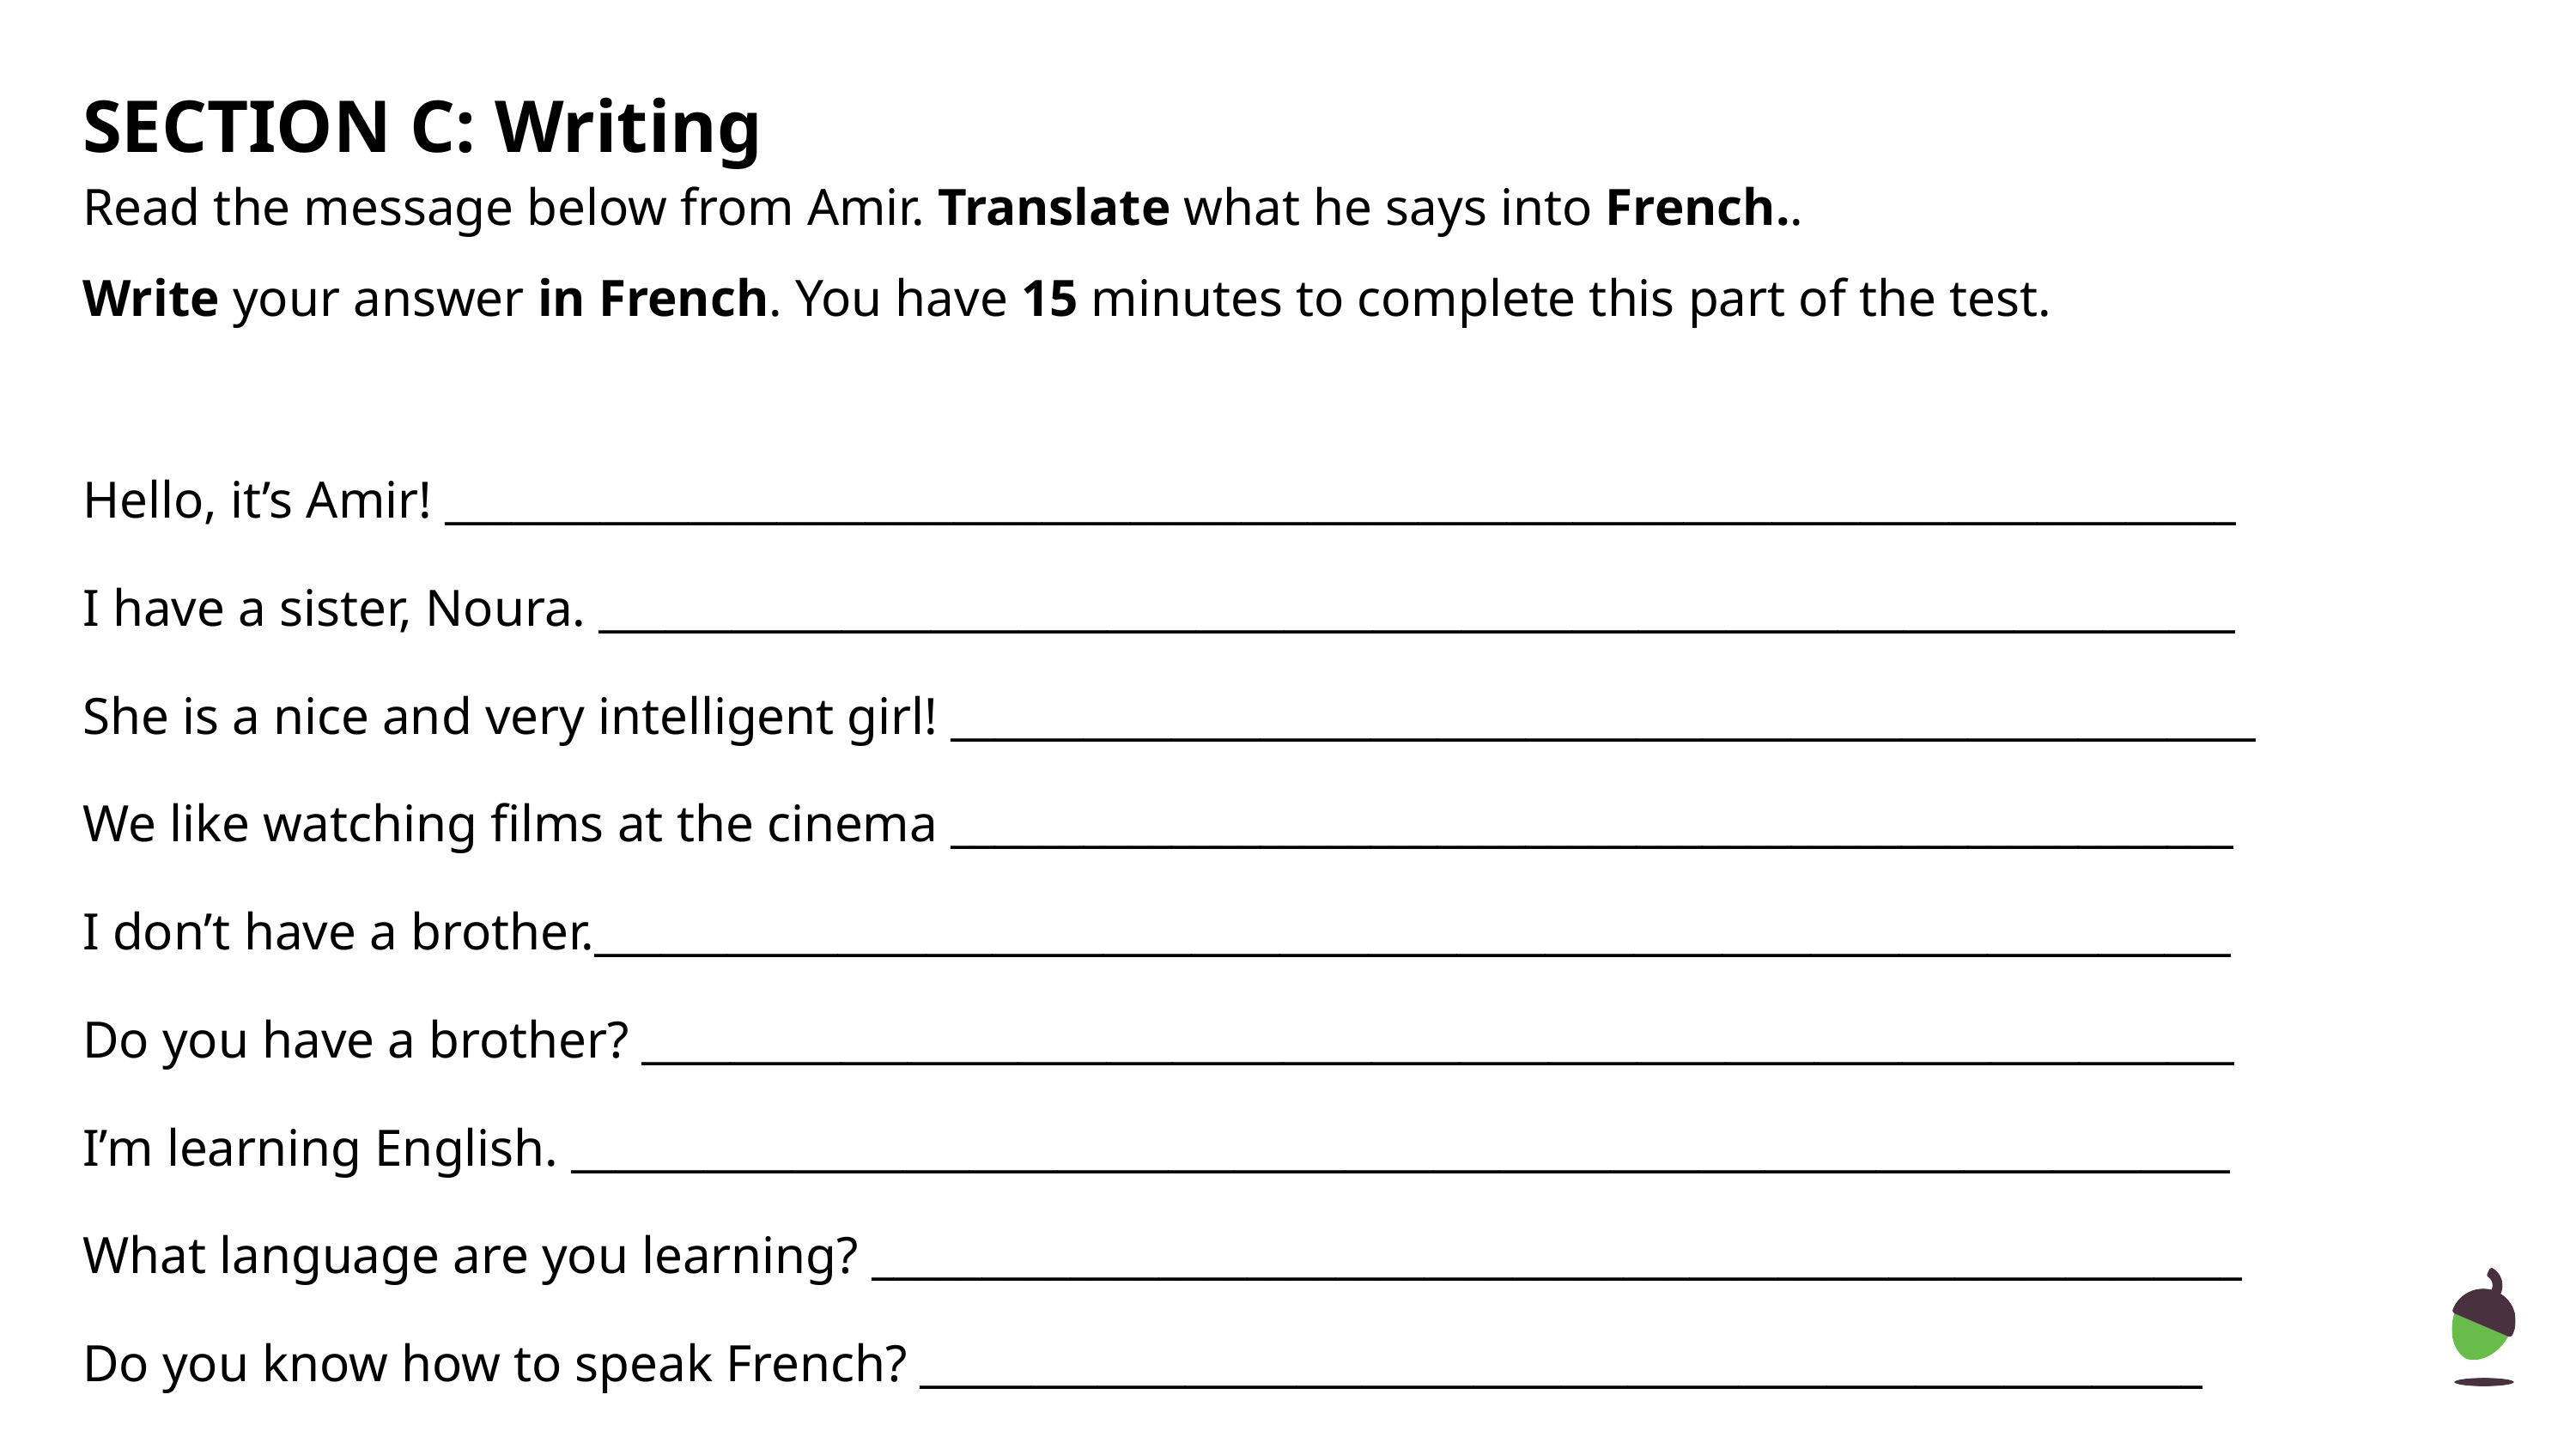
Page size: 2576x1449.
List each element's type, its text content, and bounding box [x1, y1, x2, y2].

text_box SECTION C: Writing Read the message below from Amir. Translate what he says into French.. Write your answer in French. You have 15 minutes to complete this part of the test. Hello, it’s Amir! _________________________________________________________________________________ I have a sister, Noura. __________________________________________________________________________ She is a nice and very intelligent girl! ___________________________________________________________ We like watching films at the cinema __________________________________________________________ I don’t have a brother.__________________________________________________________________________ Do you have a brother? ________________________________________________________________________ I’m learning English. ___________________________________________________________________________ What language are you learning? ______________________________________________________________ Do you know how to speak French? __________________________________________________________ [70, 54, 2511, 477]
picture [2451, 1268, 2516, 1386]
